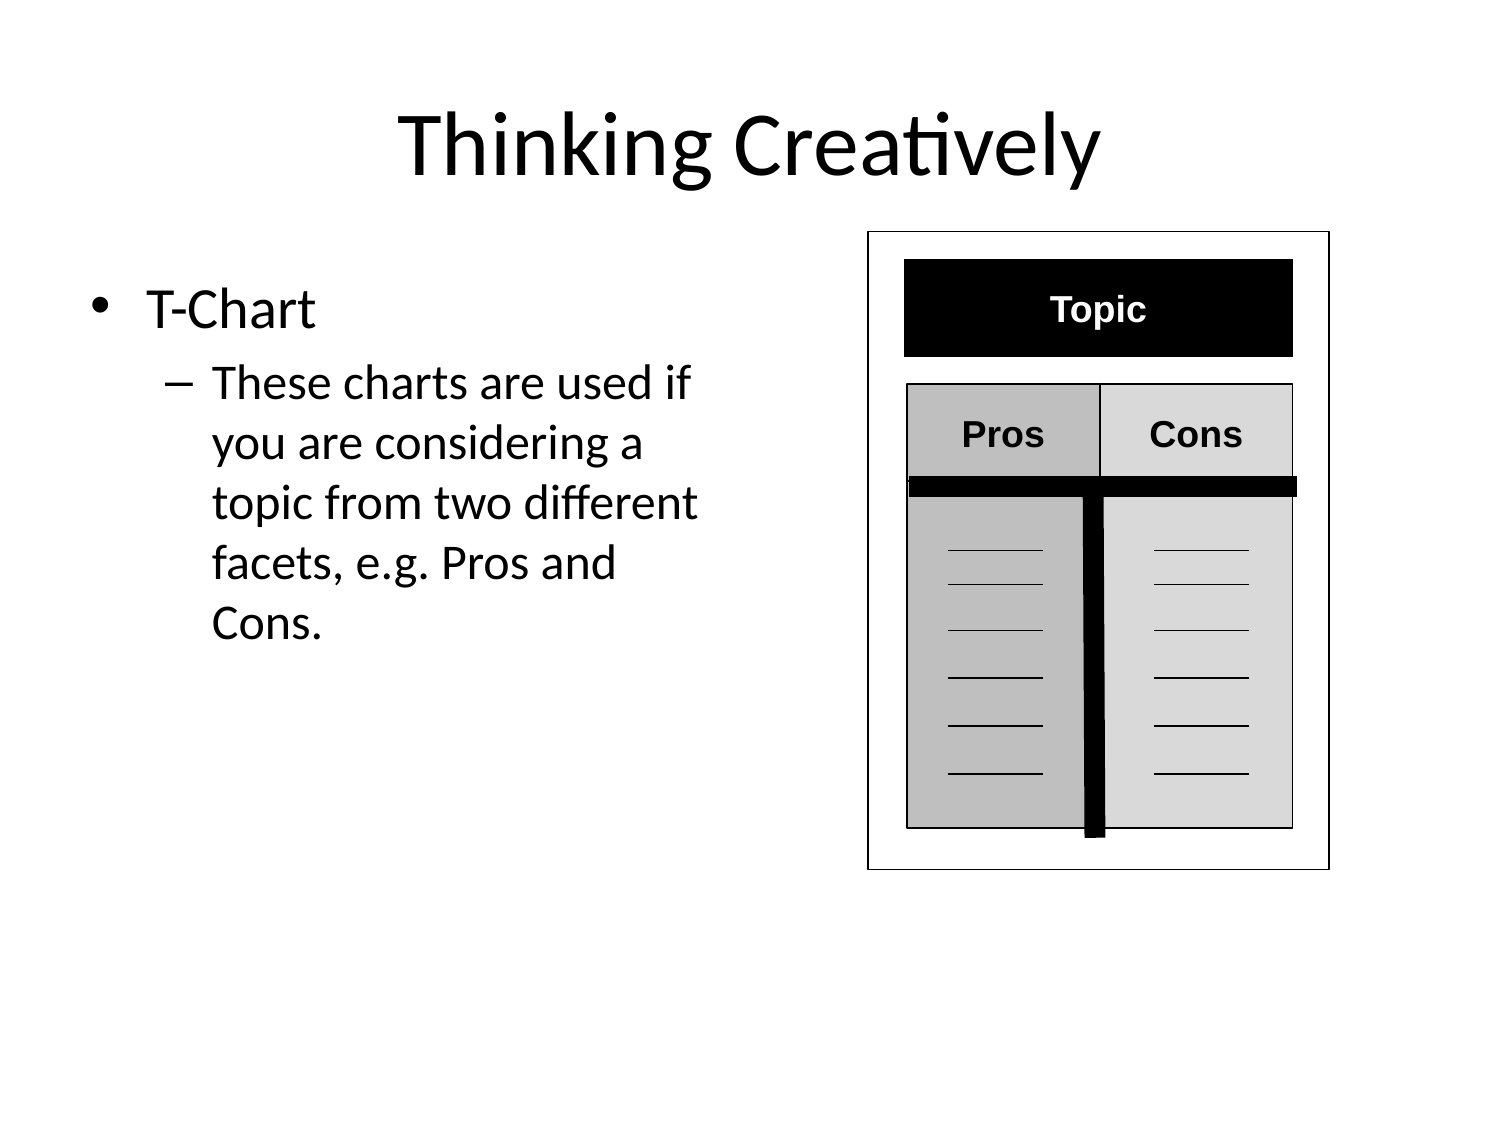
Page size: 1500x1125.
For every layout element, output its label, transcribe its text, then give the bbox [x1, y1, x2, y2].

title Thinking Creatively [75, 45, 1425, 233]
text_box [867, 231, 1330, 870]
list T-Chart These charts are used if you are considering a topic from two different facets, e.g. Pros and Cons. [75, 262, 738, 1005]
